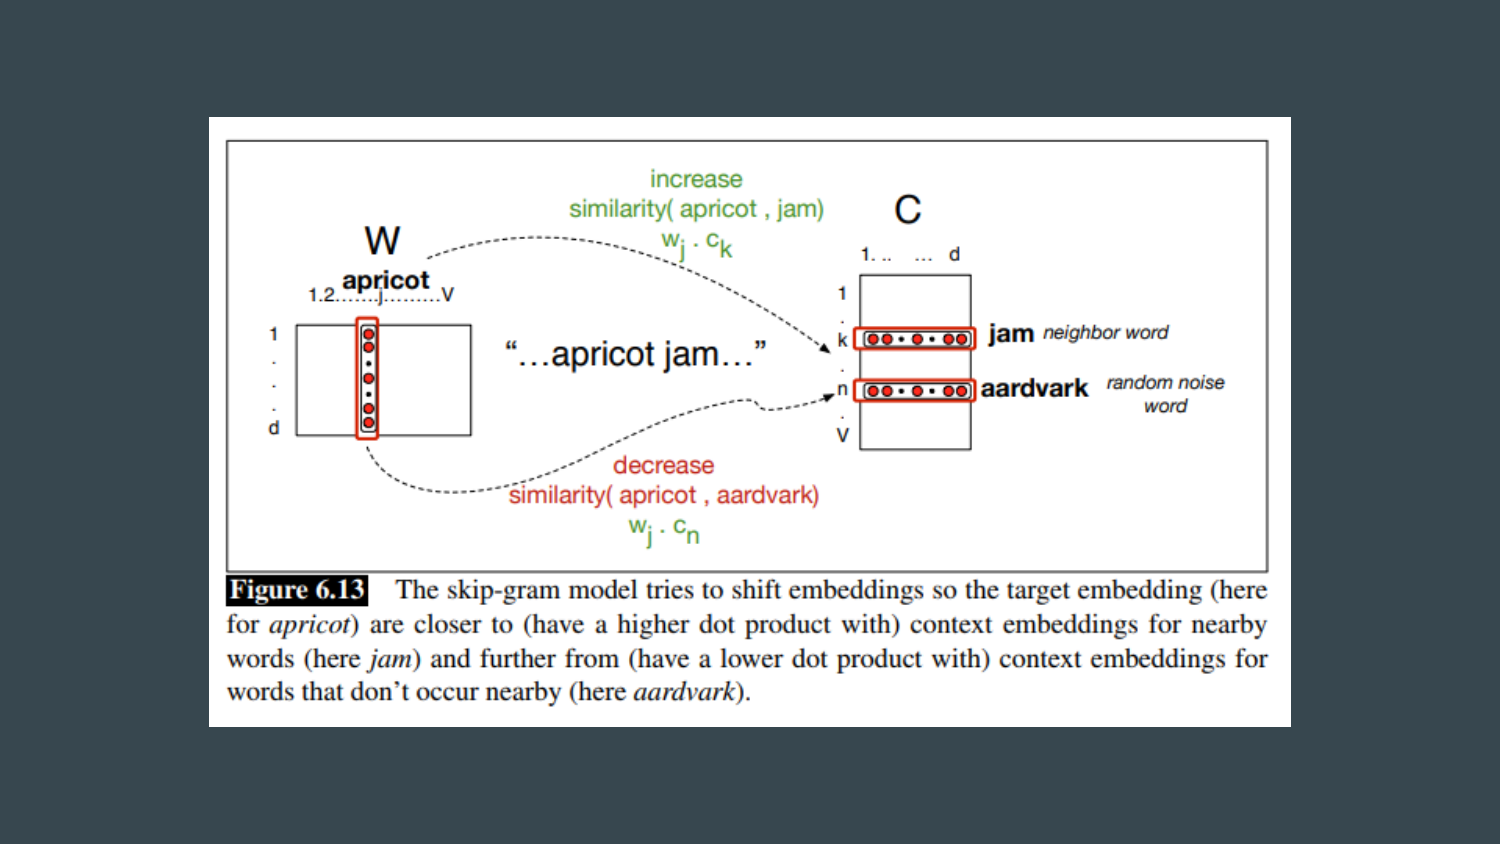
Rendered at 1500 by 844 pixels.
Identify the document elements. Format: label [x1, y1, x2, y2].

picture [209, 116, 1291, 727]
